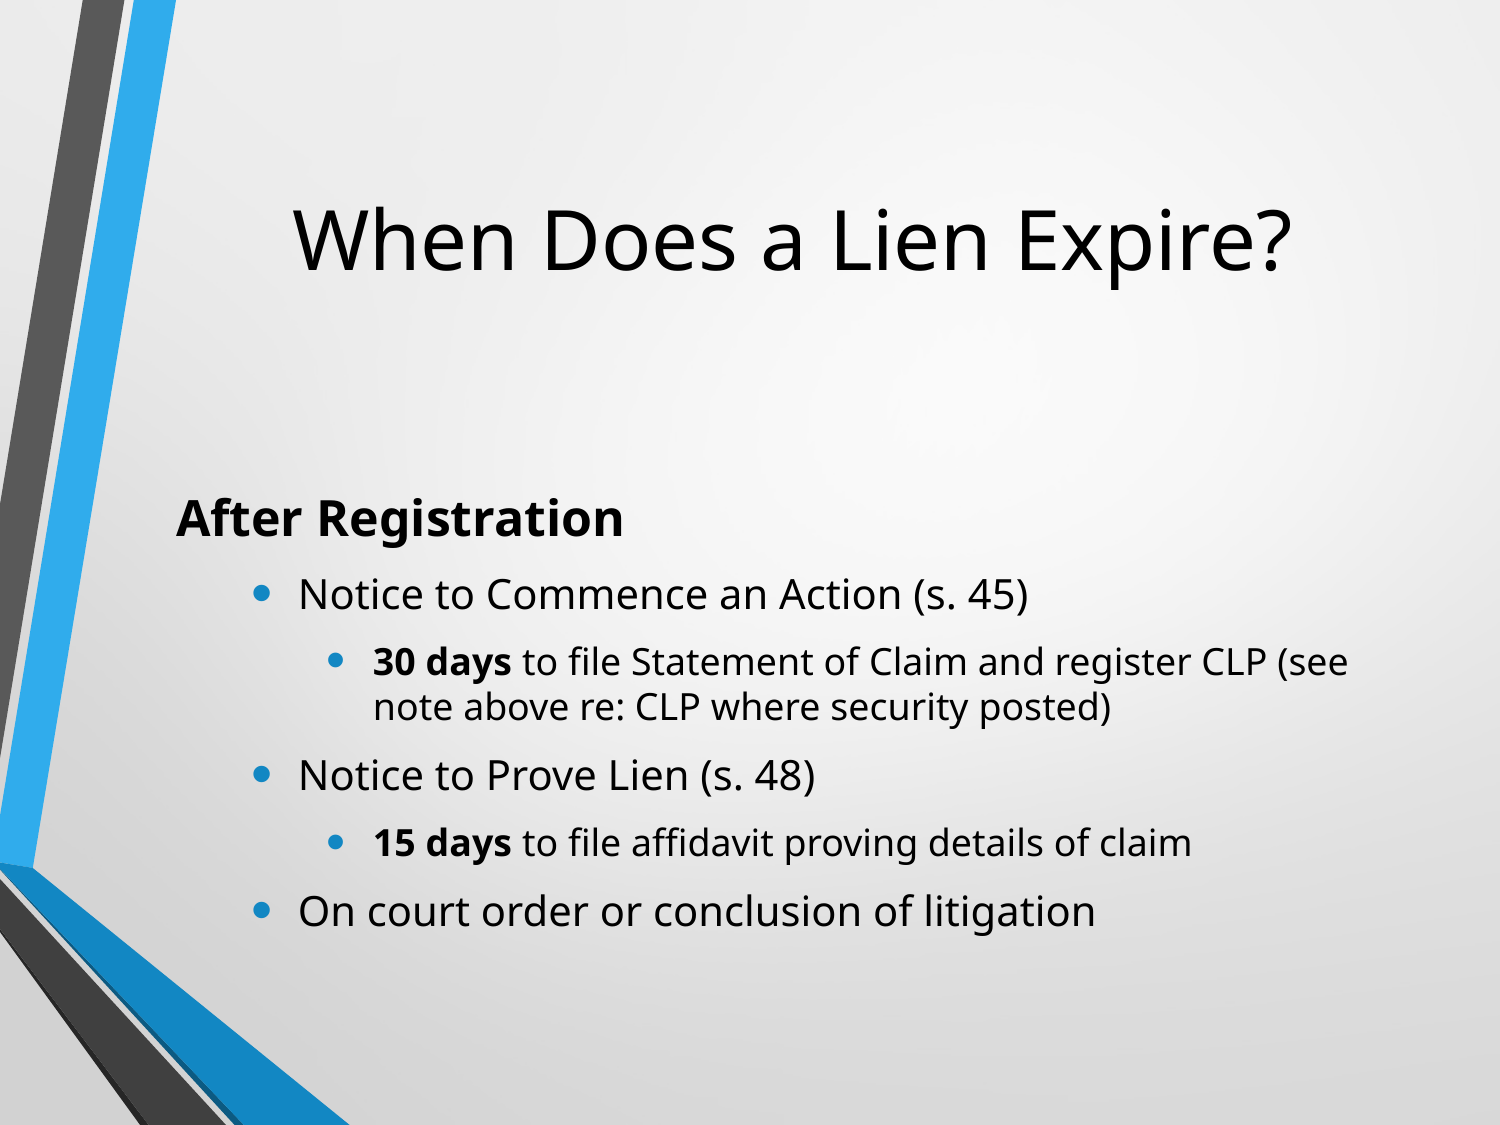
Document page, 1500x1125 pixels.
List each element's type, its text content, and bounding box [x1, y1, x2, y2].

list After Registration Notice to Commence an Action (s. 45) 30 days to file Statement of Claim and register CLP (see note above re: CLP where security posted) Notice to Prove Lien (s. 48) 15 days to file affidavit proving details of claim On court order or conclusion of litigation [161, 437, 1425, 985]
title When Does a Lien Expire? [161, 75, 1425, 400]
